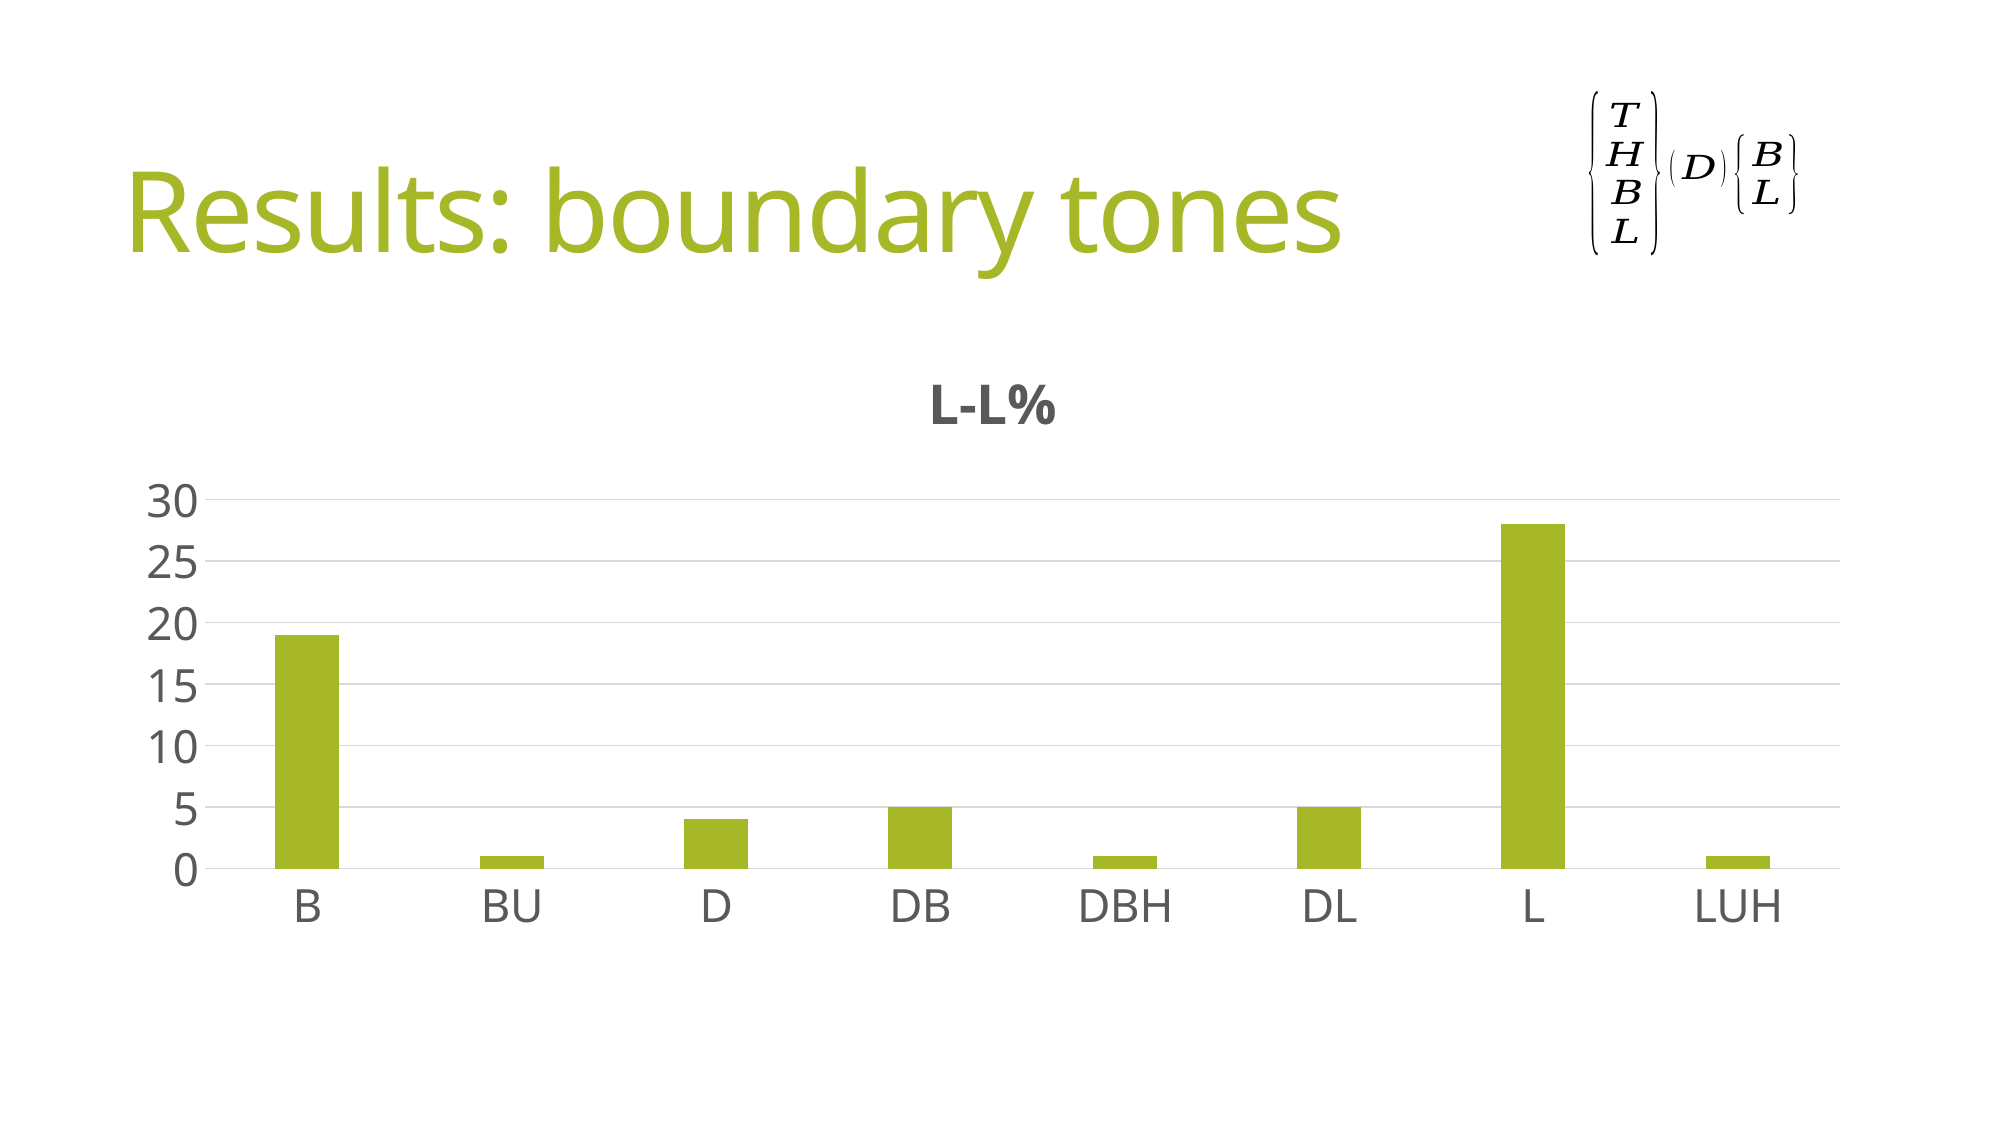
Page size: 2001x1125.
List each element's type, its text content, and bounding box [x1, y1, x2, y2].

title Results: boundary tones [107, 81, 1875, 354]
chart [110, 329, 1876, 949]
